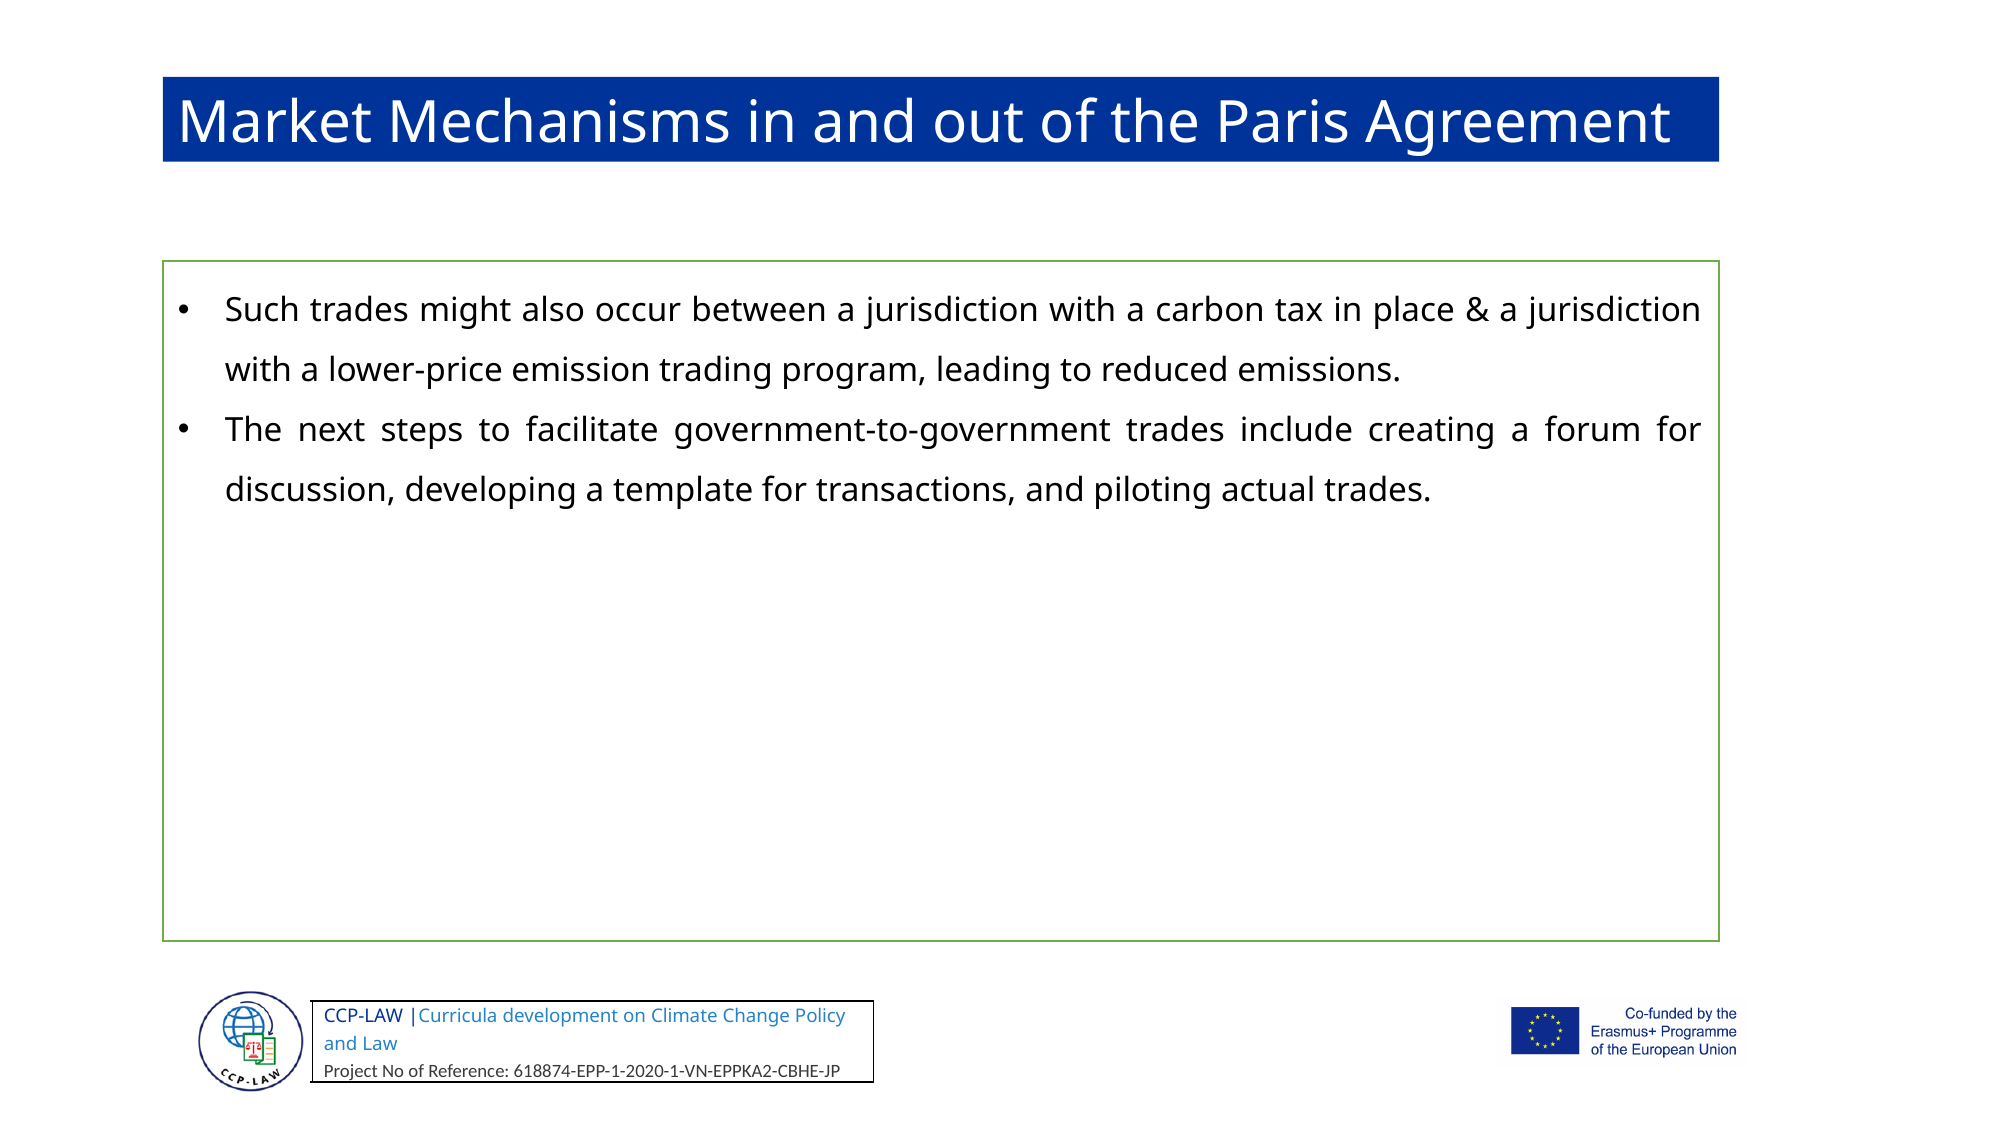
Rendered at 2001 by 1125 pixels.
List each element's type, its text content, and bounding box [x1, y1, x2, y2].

picture [1497, 997, 1748, 1068]
text_box Market Mechanisms in and out of the Paris Agreement [162, 76, 1720, 162]
picture [195, 984, 310, 1095]
text_box Such trades might also occur between a jurisdiction with a carbon tax in place & a jurisdiction with a lower-price emission trading program, leading to reduced emissions. The next steps to facilitate government-to-government trades include creating a forum for discussion, developing a template for transactions, and piloting actual trades. [162, 261, 1720, 942]
